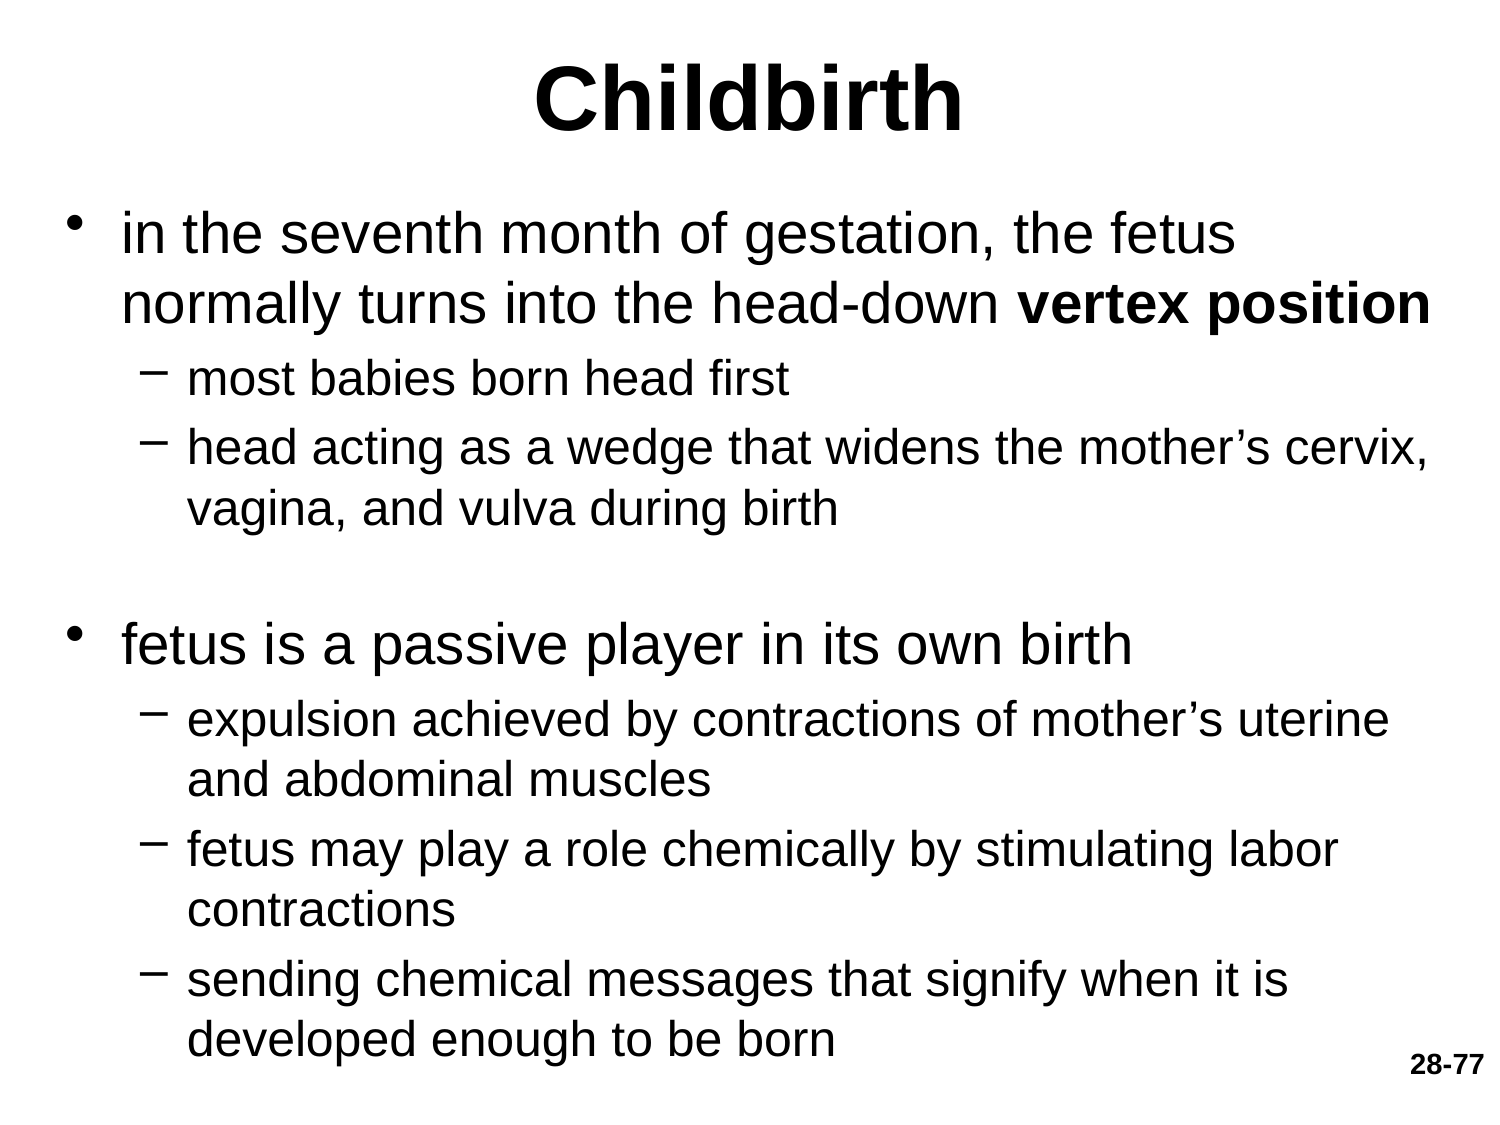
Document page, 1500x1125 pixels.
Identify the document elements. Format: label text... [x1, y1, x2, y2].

title Childbirth [0, 0, 1500, 188]
slide_number 28-77 [1374, 1037, 1500, 1125]
list in the seventh month of gestation, the fetus normally turns into the head-down vertex position most babies born head first head acting as a wedge that widens the mother’s cervix, vagina, and vulva during birth fetus is a passive player in its own birth expulsion achieved by contractions of mother’s uterine and abdominal muscles fetus may play a role chemically by stimulating labor contractions sending chemical messages that signify when it is developed enough to be born [49, 187, 1463, 1101]
